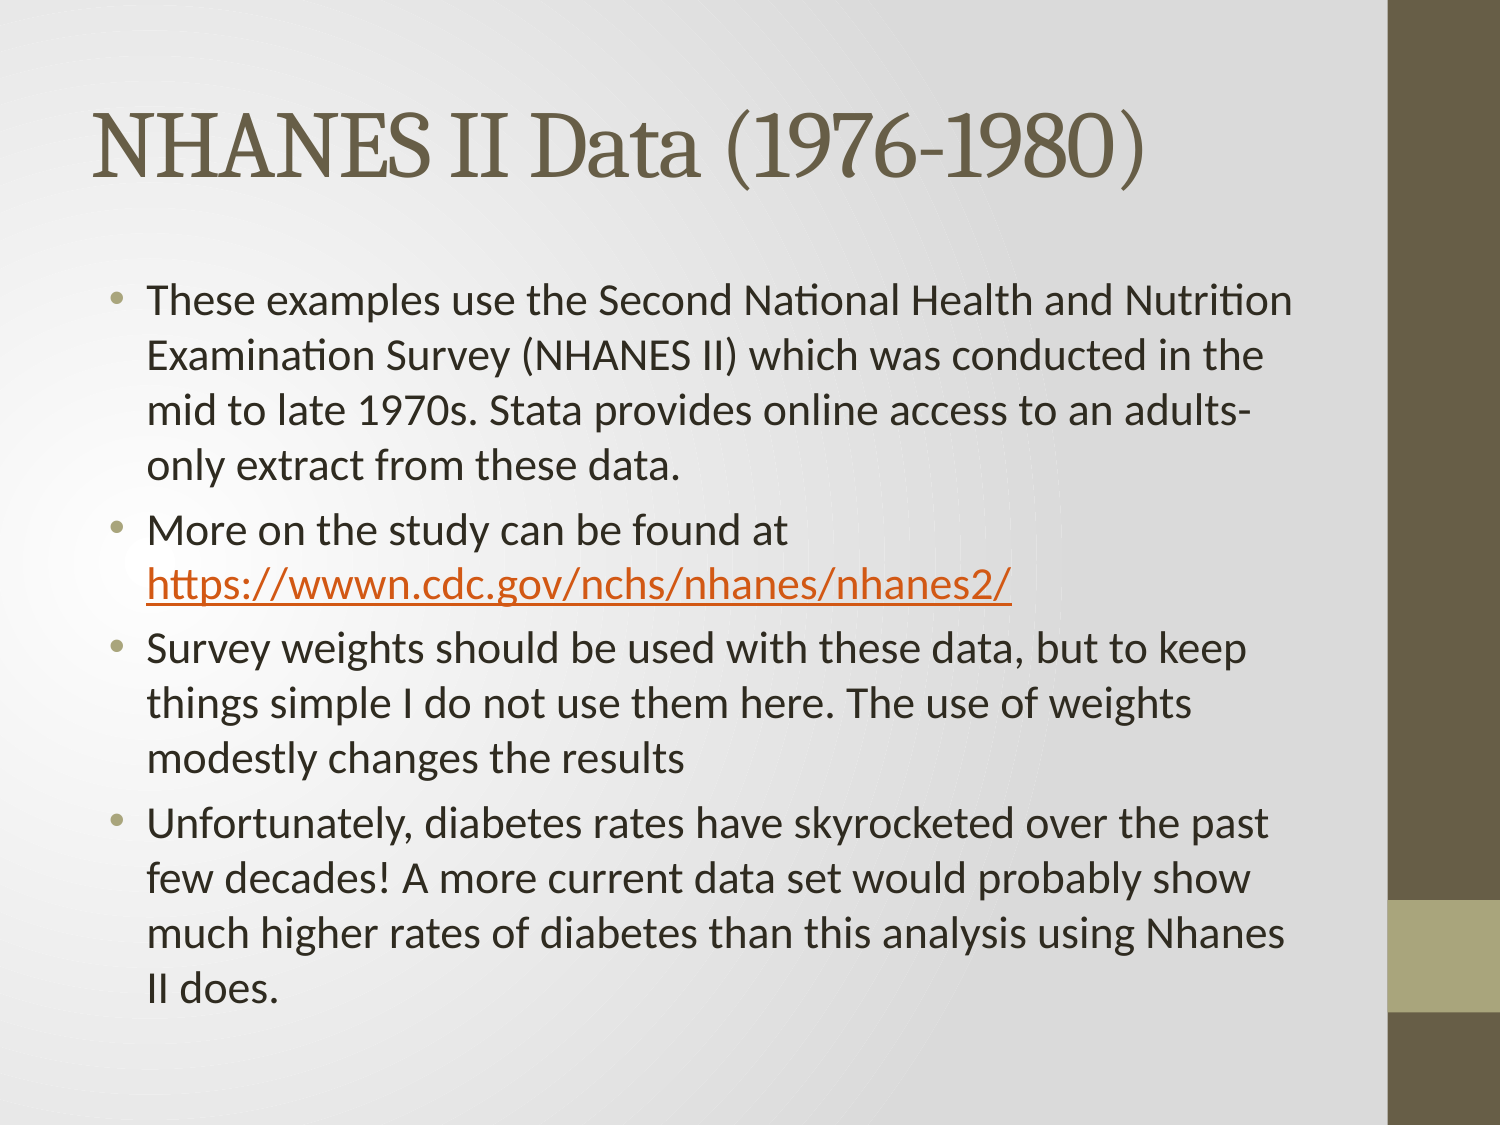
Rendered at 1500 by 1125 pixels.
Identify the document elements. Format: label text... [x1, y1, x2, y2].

list These examples use the Second National Health and Nutrition Examination Survey (NHANES II) which was conducted in the mid to late 1970s. Stata provides online access to an adults-only extract from these data. More on the study can be found at https://wwwn.cdc.gov/nchs/nhanes/nhanes2/ Survey weights should be used with these data, but to keep things simple I do not use them here. The use of weights modestly changes the results Unfortunately, diabetes rates have skyrocketed over the past few decades! A more current data set would probably show much higher rates of diabetes than this analysis using Nhanes II does. [75, 262, 1325, 1050]
title NHANES II Data (1976-1980) [75, 45, 1325, 233]
